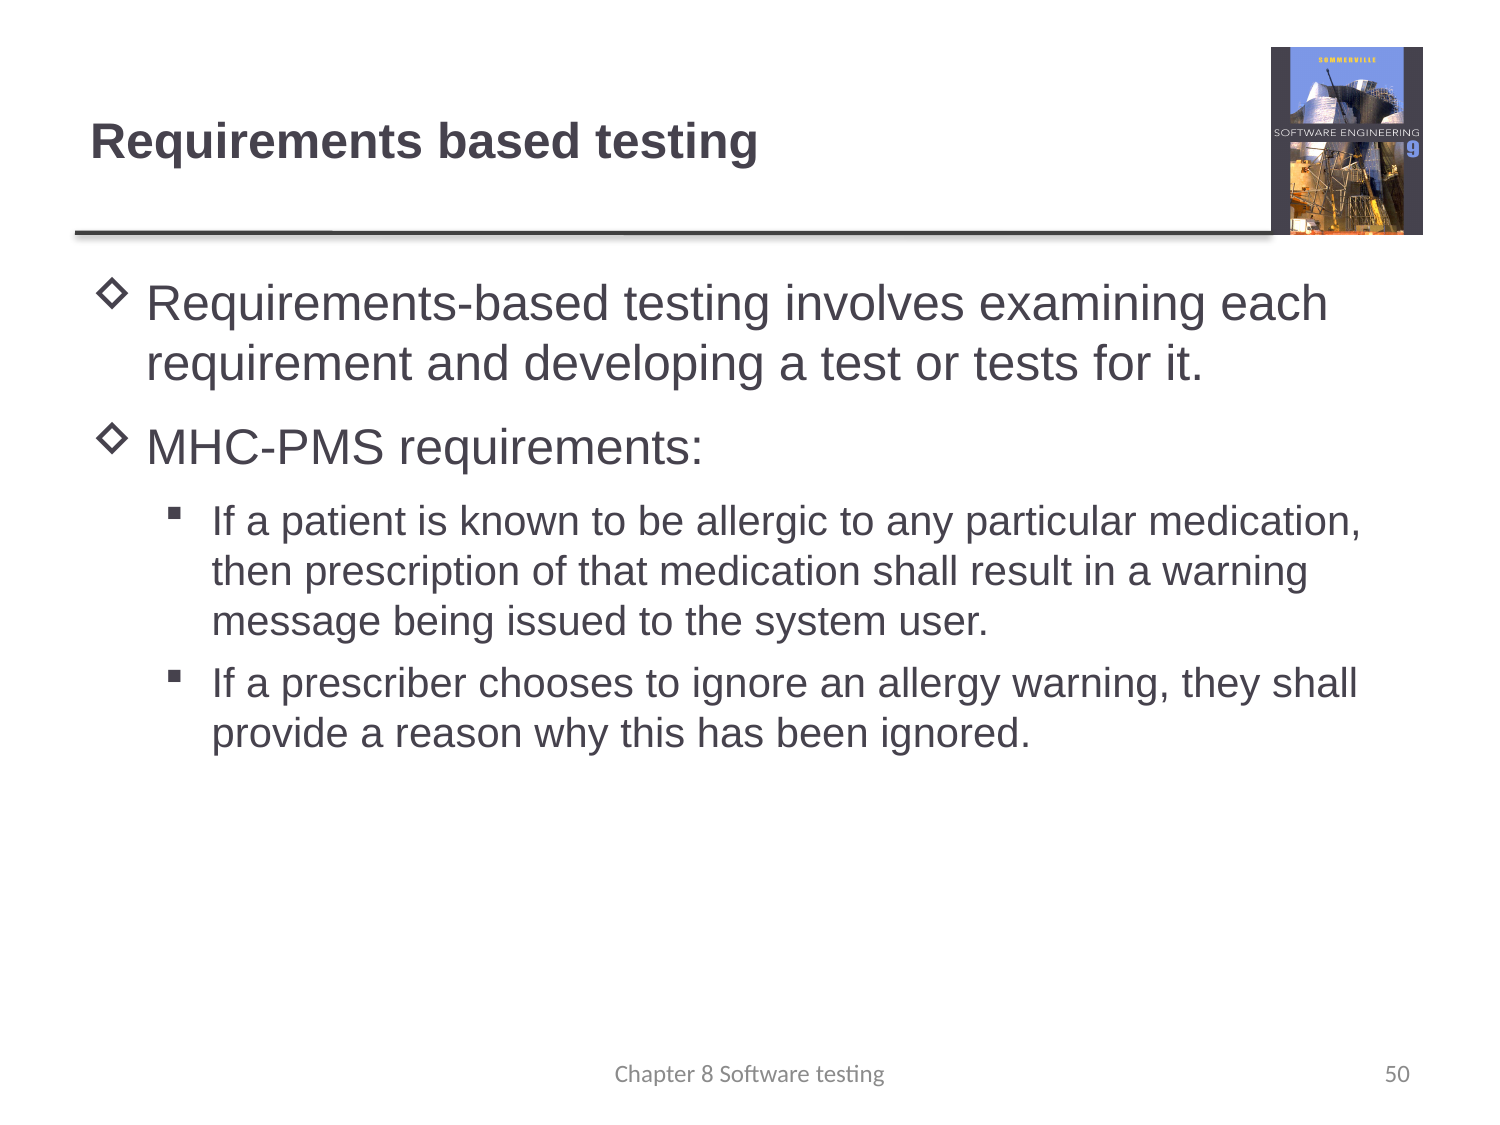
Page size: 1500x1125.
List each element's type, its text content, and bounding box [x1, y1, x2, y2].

picture [1272, 47, 1423, 235]
footer Chapter 8 Software testing [512, 1042, 988, 1103]
list Requirements-based testing involves examining each requirement and developing a test or tests for it. MHC-PMS requirements: If a patient is known to be allergic to any particular medication, then prescription of that medication shall result in a warning message being issued to the system user. If a prescriber chooses to ignore an allergy warning, they shall provide a reason why this has been ignored. [75, 262, 1425, 1005]
title Requirements based testing [74, 44, 1272, 233]
slide_number 50 [1074, 1042, 1425, 1103]
